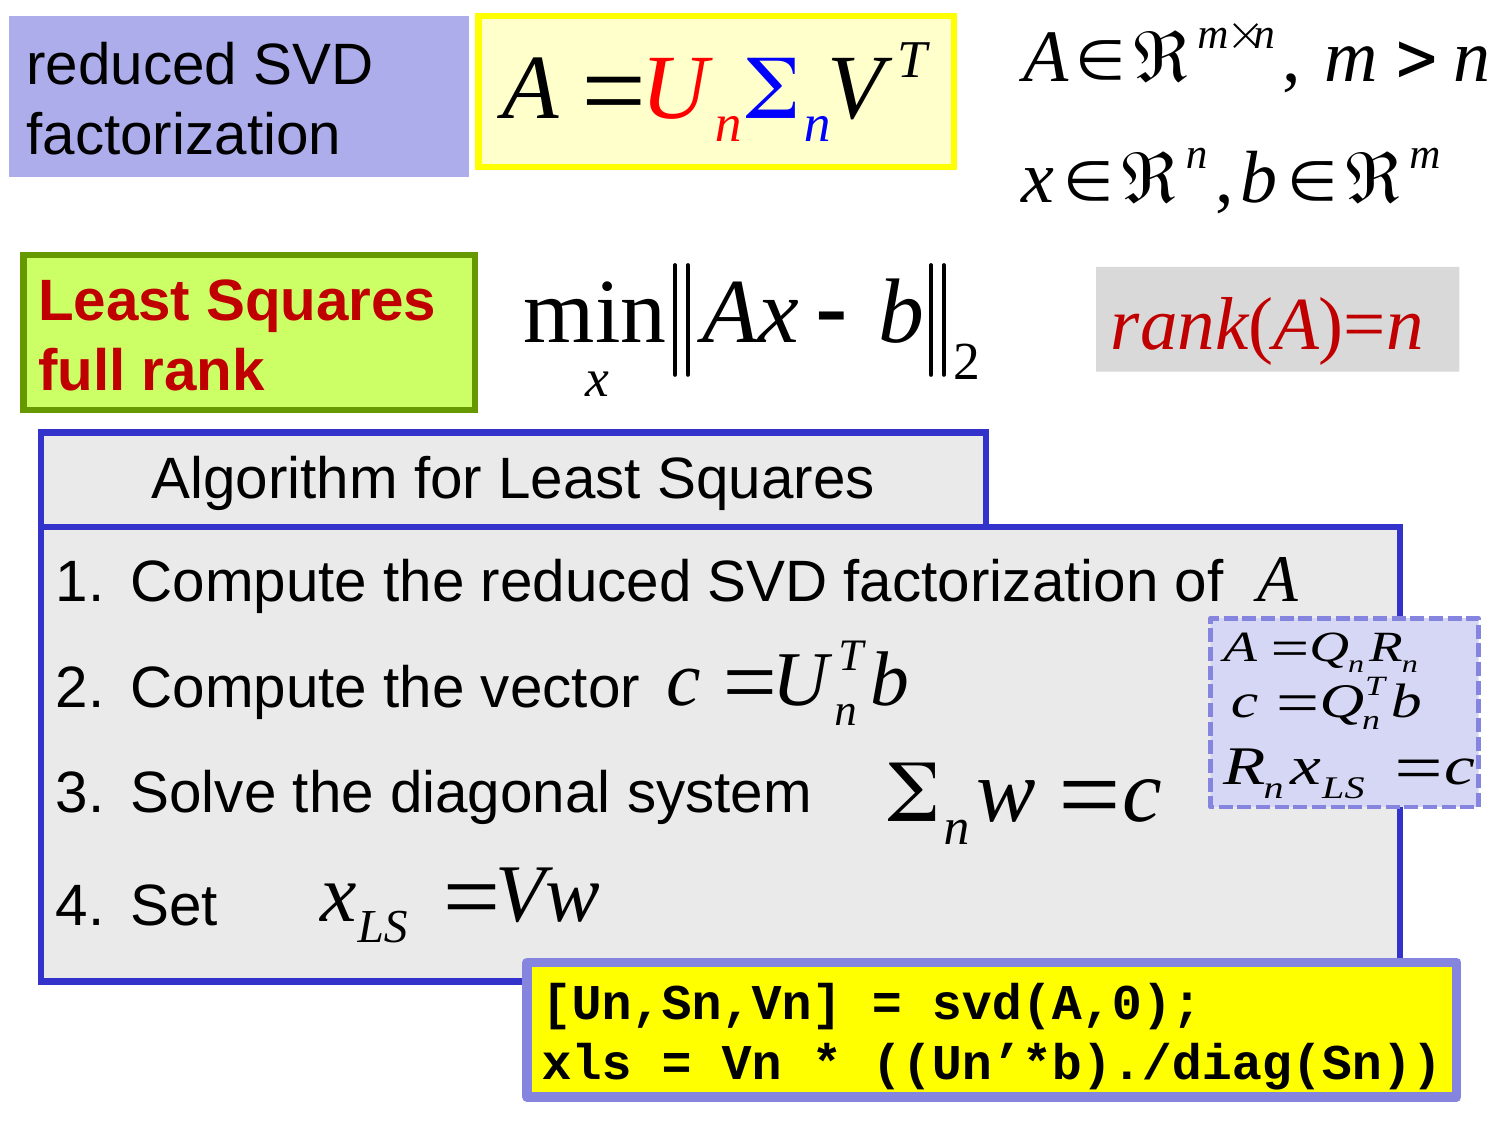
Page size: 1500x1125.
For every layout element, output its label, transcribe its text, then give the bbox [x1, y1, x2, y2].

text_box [1210, 617, 1489, 812]
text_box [481, 18, 951, 165]
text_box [509, 243, 1000, 420]
text_box rank(A)=n [1096, 266, 1460, 372]
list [304, 839, 612, 963]
text_box Least Squares full rank [23, 255, 475, 410]
text_box reduced SVD factorization [11, 18, 467, 174]
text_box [874, 731, 1181, 866]
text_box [655, 621, 921, 745]
text_box Algorithm for Least Squares Quadrati via SVD [41, 432, 987, 527]
text_box [Un,Sn,Vn] = svd(A,0); xls = Vn * ((Un’*b)./diag(Sn)) [526, 962, 1457, 1098]
text_box Compute the reduced SVD factorization of A Compute the vector Solve the diagonal system Set [41, 527, 1400, 982]
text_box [1005, 0, 1500, 235]
